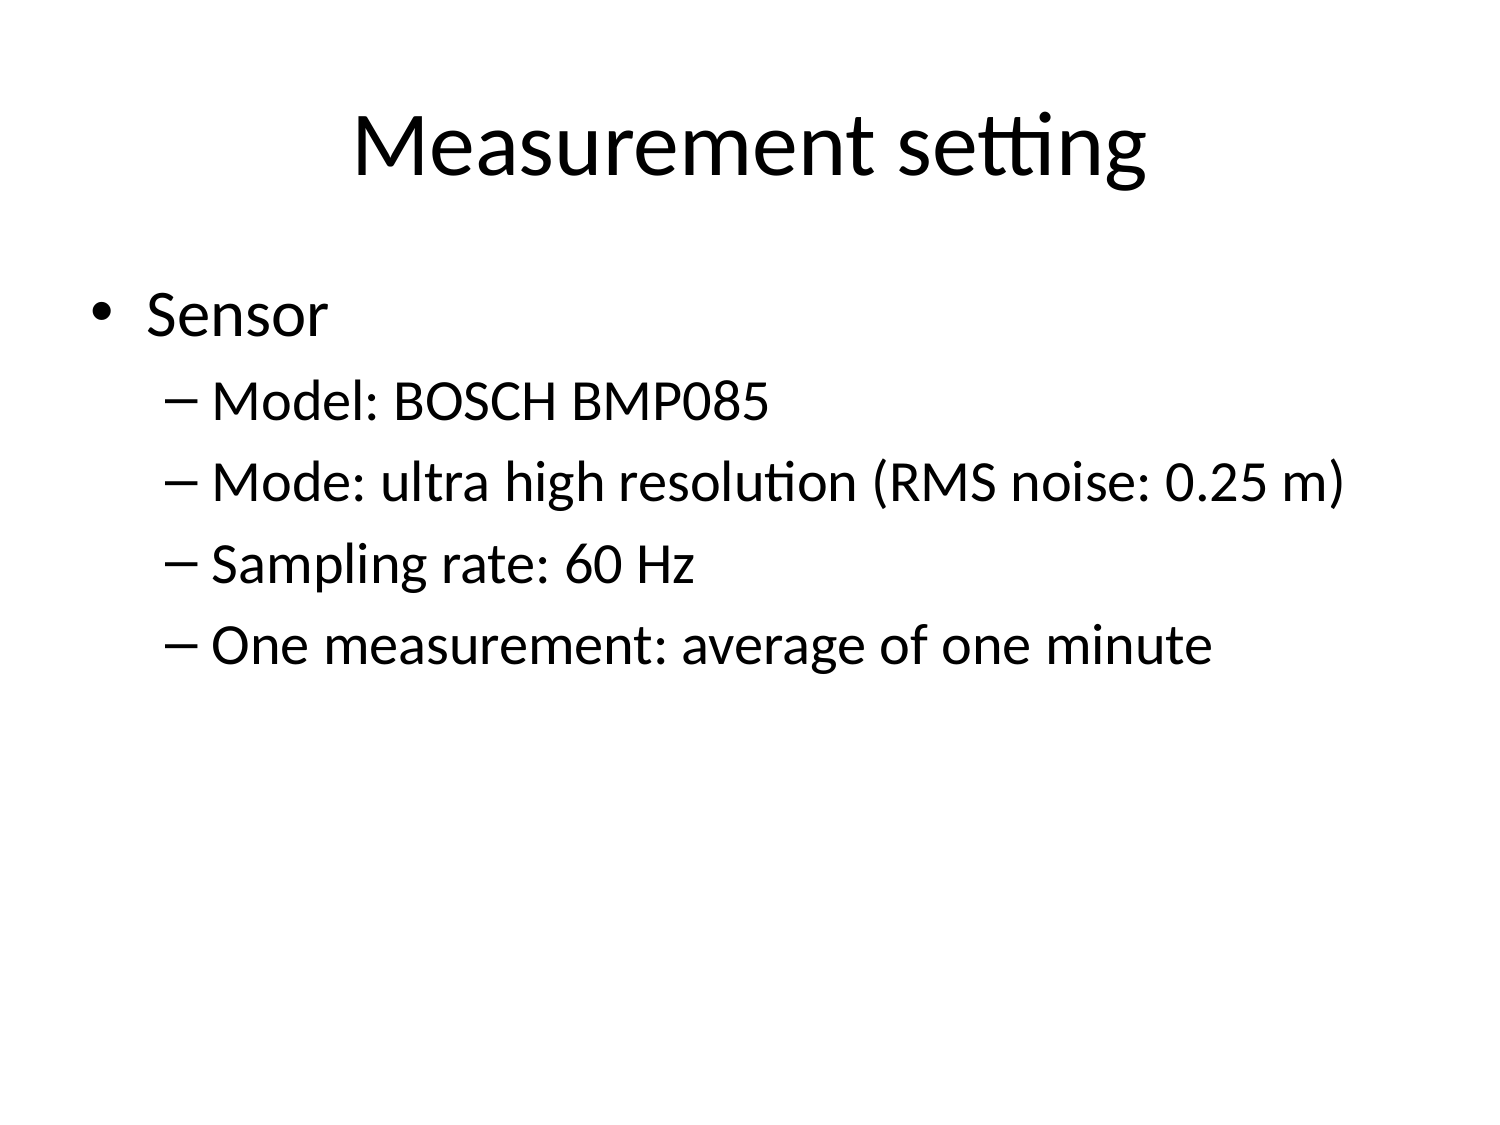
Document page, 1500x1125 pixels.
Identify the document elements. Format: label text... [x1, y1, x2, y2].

title Measurement setting [75, 45, 1425, 233]
list Sensor Model: BOSCH BMP085 Mode: ultra high resolution (RMS noise: 0.25 m) Sampling rate: 60 Hz One measurement: average of one minute [75, 262, 1425, 1005]
